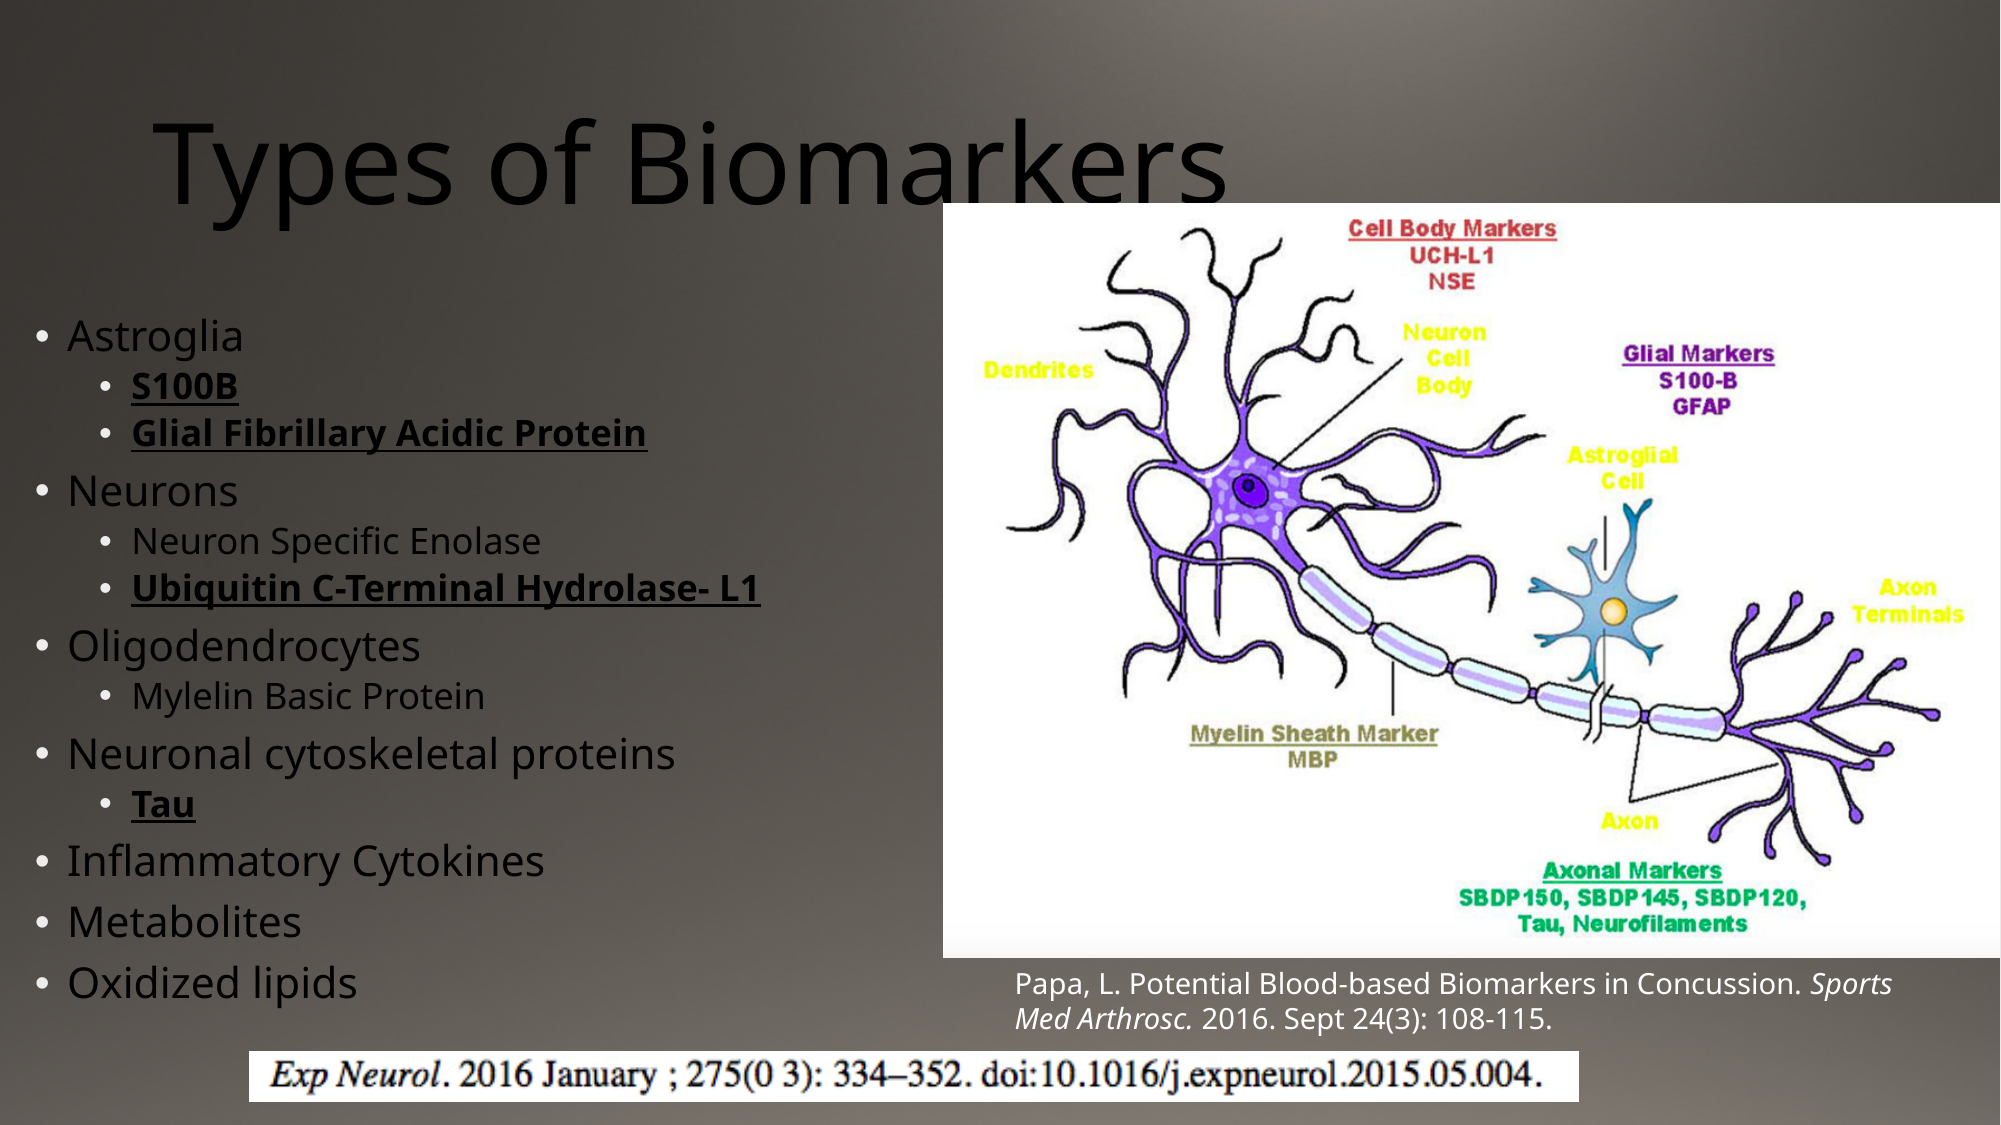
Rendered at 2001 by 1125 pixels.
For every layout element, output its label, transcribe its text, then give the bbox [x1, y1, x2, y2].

text_box Papa, L. Potential Blood-based Biomarkers in Concussion. Sports Med Arthrosc. 2016. Sept 24(3): 108-115. [999, 958, 1964, 1043]
picture [0, 0, 2001, 1125]
list Astroglia S100B Glial Fibrillary Acidic Protein Neurons Neuron Specific Enolase Ubiquitin C-Terminal Hydrolase- L1 Oligodendrocytes Mylelin Basic Protein Neuronal cytoskeletal proteins Tau Inflammatory Cytokines Metabolites Oxidized lipids [19, 307, 999, 1022]
title Types of Biomarkers [137, 59, 1863, 278]
